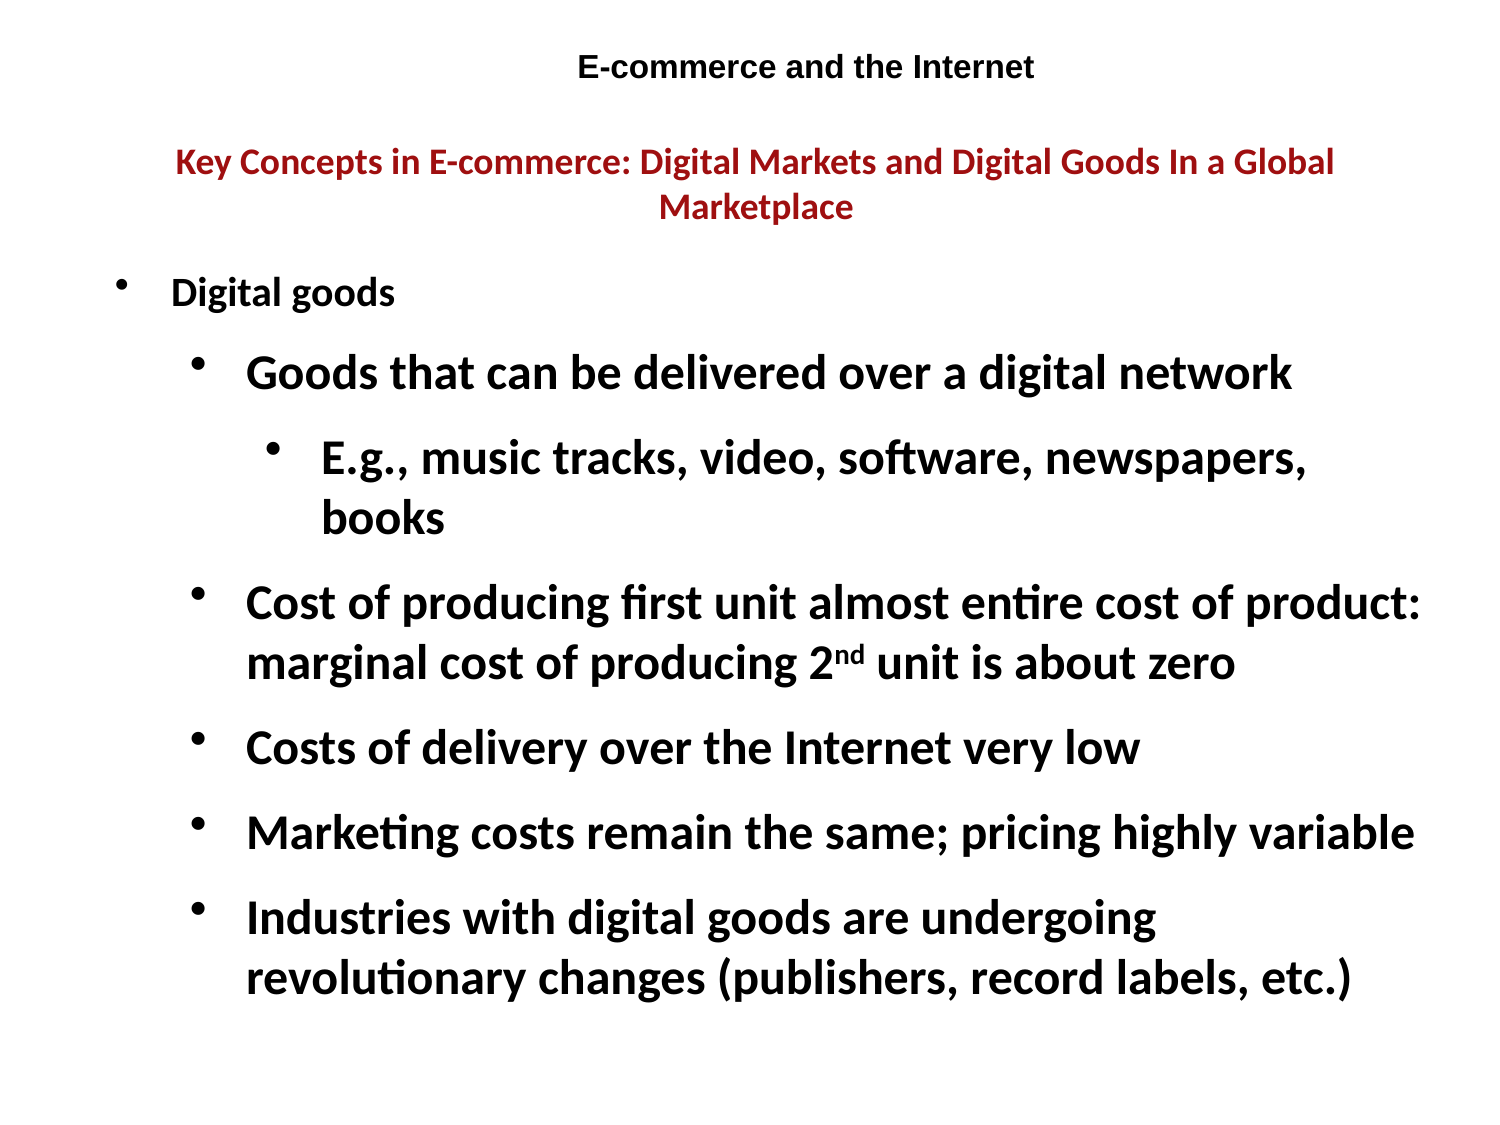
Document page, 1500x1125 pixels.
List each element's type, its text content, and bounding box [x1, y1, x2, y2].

text_box Key Concepts in E-commerce: Digital Markets and Digital Goods In a Global Marketplace [74, 129, 1438, 235]
text_box Digital goods Goods that can be delivered over a digital network E.g., music tracks, video, software, newspapers, books Cost of producing first unit almost entire cost of product: marginal cost of producing 2nd unit is about zero Costs of delivery over the Internet very low Marketing costs remain the same; pricing highly variable Industries with digital goods are undergoing revolutionary changes (publishers, record labels, etc.) [99, 264, 1438, 890]
text_box E-commerce and the Internet [262, 37, 1350, 93]
